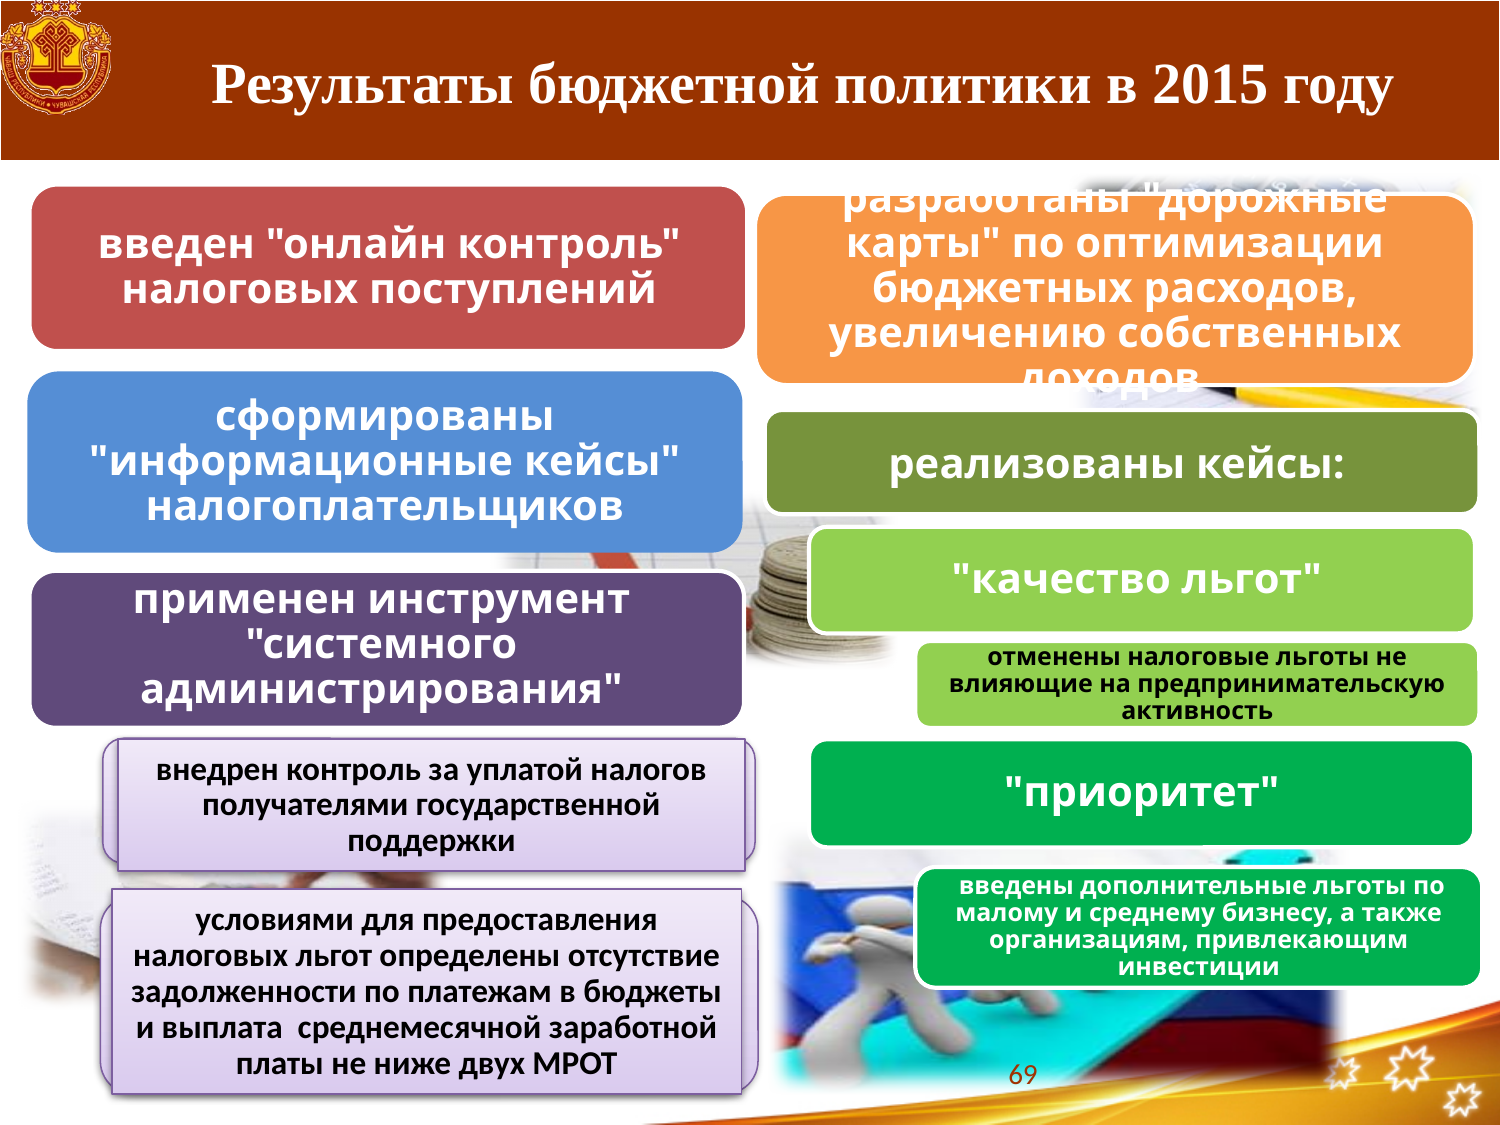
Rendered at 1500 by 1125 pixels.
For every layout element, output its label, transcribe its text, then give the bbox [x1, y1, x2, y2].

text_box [808, 526, 1476, 634]
title Результаты бюджетной политики в 2015 году [123, 0, 1483, 161]
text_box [764, 409, 1480, 515]
picture [0, 162, 1500, 1125]
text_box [102, 738, 756, 872]
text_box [915, 866, 1483, 988]
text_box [29, 373, 741, 551]
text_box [29, 562, 745, 729]
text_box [915, 640, 1480, 729]
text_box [100, 888, 759, 1095]
picture [0, 0, 111, 115]
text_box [29, 184, 748, 352]
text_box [808, 738, 1475, 848]
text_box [754, 193, 1476, 386]
